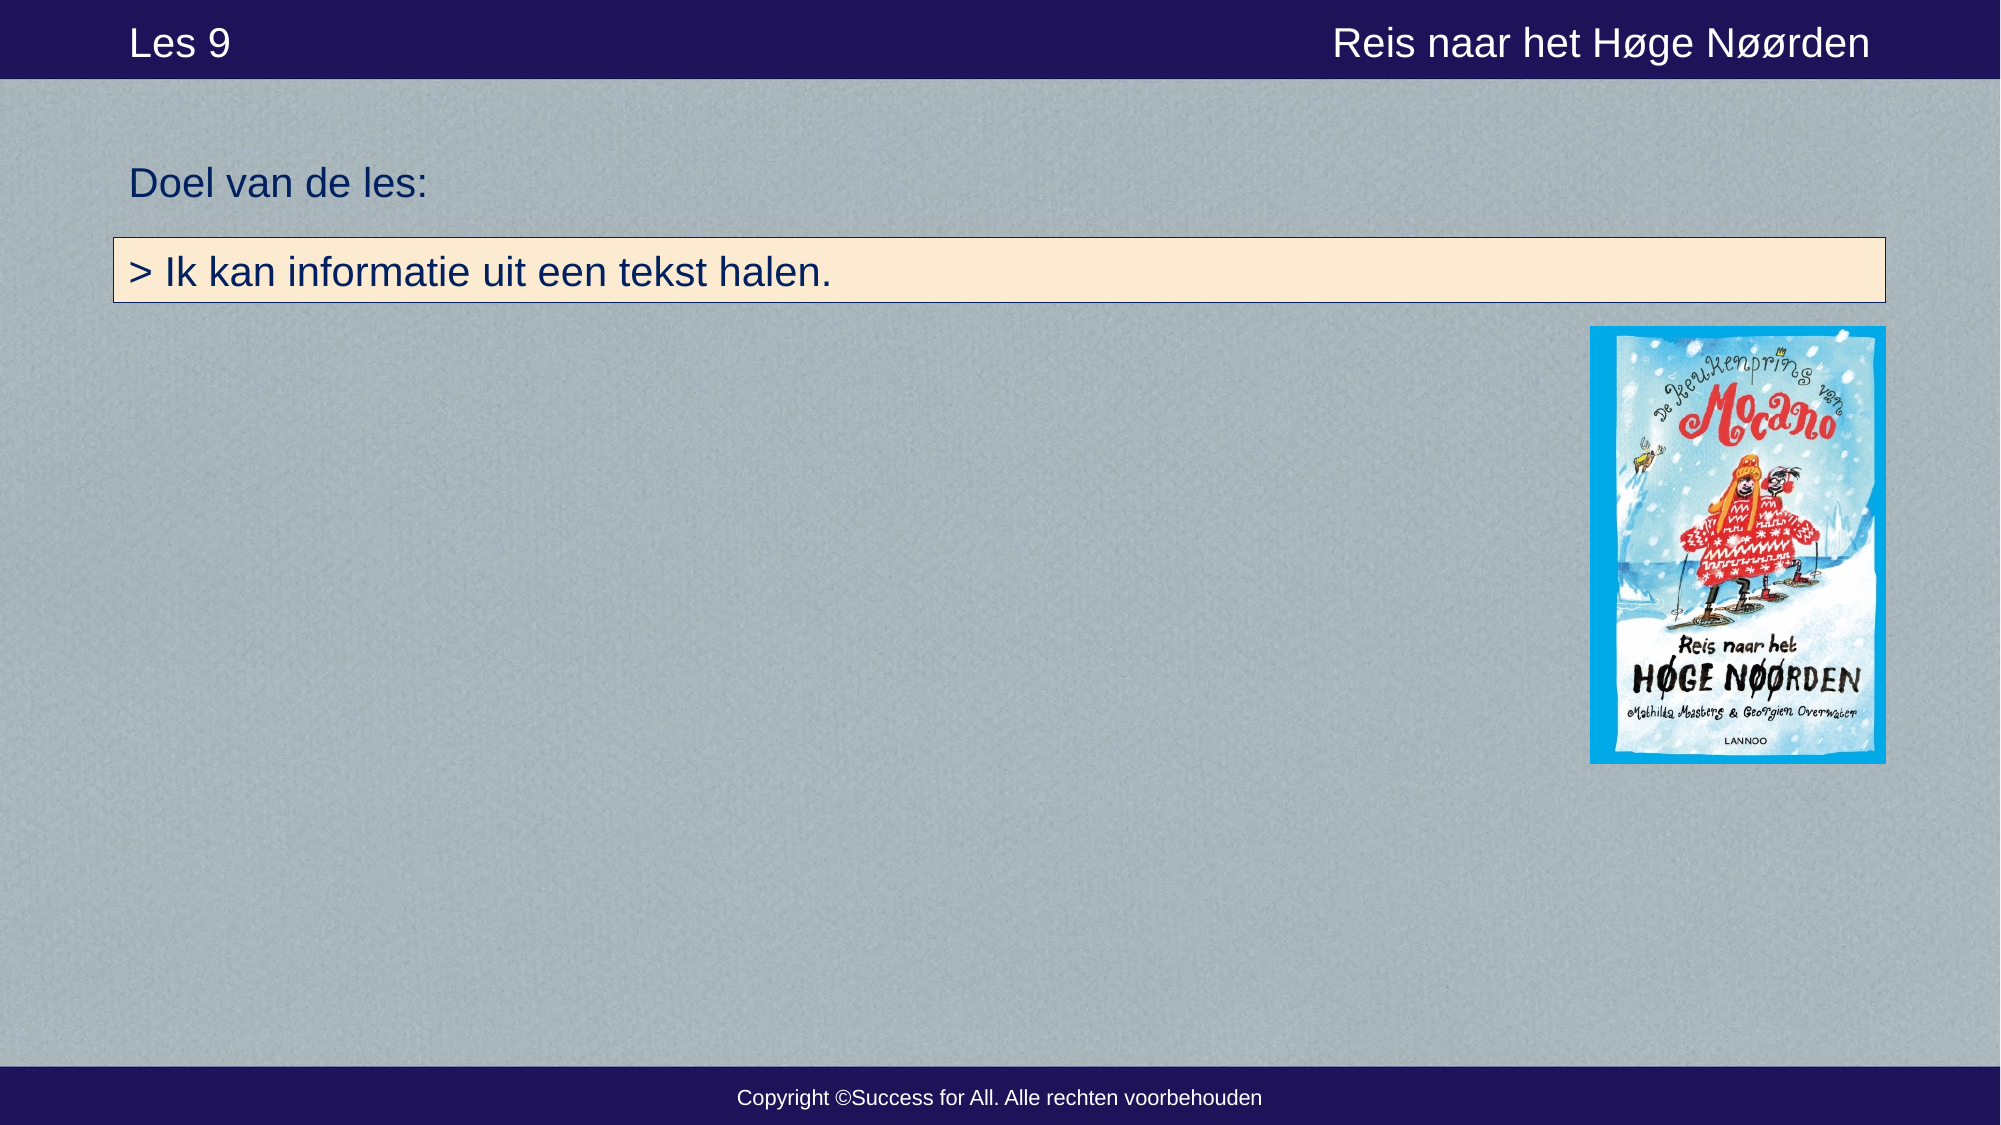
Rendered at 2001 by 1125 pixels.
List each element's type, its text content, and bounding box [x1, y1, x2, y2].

text_box Copyright ©Success for All. Alle rechten voorbehouden [0, 1076, 2000, 1125]
picture [0, 0, 2001, 1125]
text_box Les 9 [114, 8, 354, 73]
text_box Reis naar het Høge Nøørden [999, 8, 1886, 73]
text_box Doel van de les: [113, 148, 1635, 214]
text_box > Ik kan informatie uit een tekst halen. [113, 237, 1886, 303]
